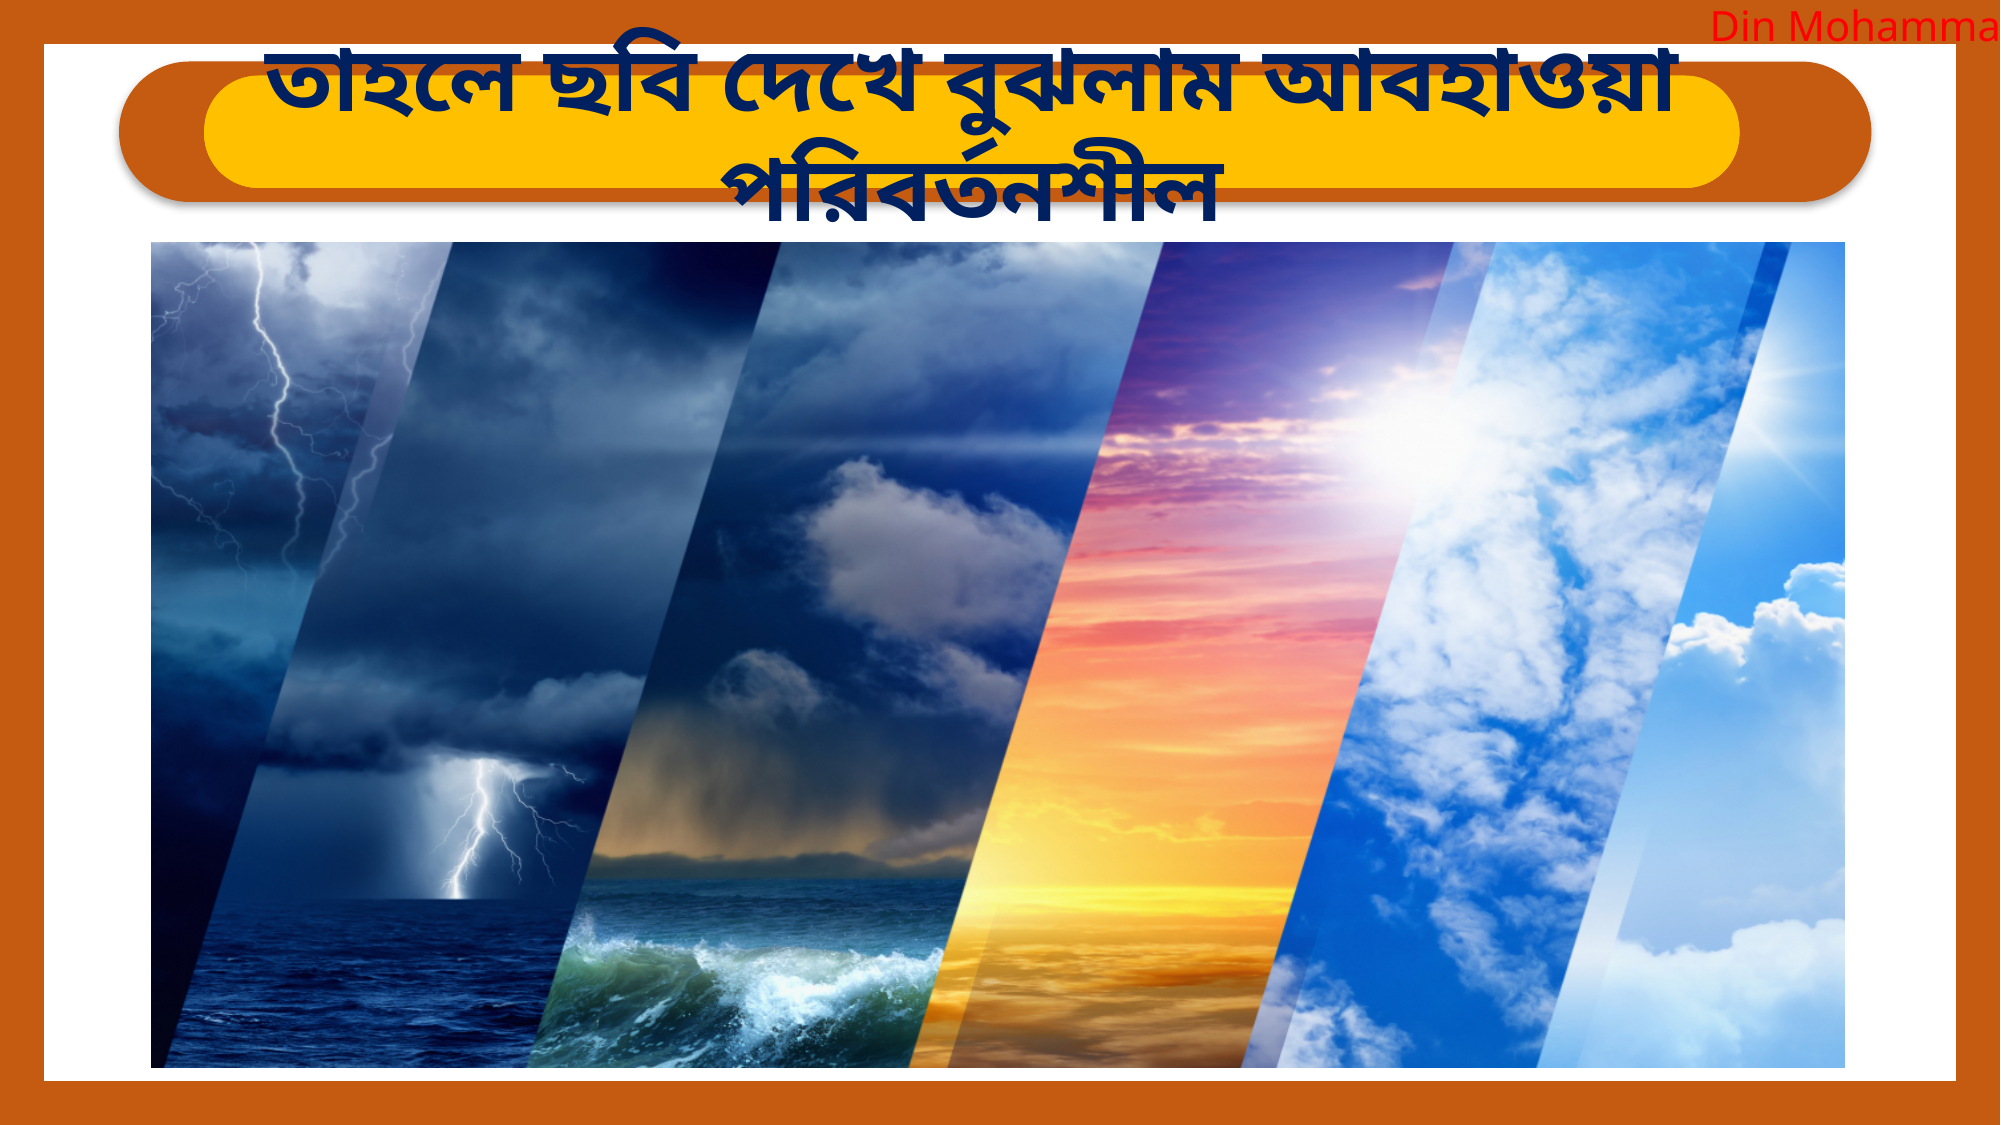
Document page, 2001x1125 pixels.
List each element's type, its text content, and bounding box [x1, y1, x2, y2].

text_box [0, 0, 2000, 1125]
text_box তাহলে ছবি দেখে বুঝলাম আবহাওয়া পরিবর্তনশীল [203, 74, 1741, 185]
text_box [117, 60, 1873, 203]
text_box Din Mohammad [1499, 0, 2000, 58]
picture [151, 242, 1845, 1068]
text_box বিভিন্ন রকমের আবহাওয়া [204, 142, 1740, 189]
